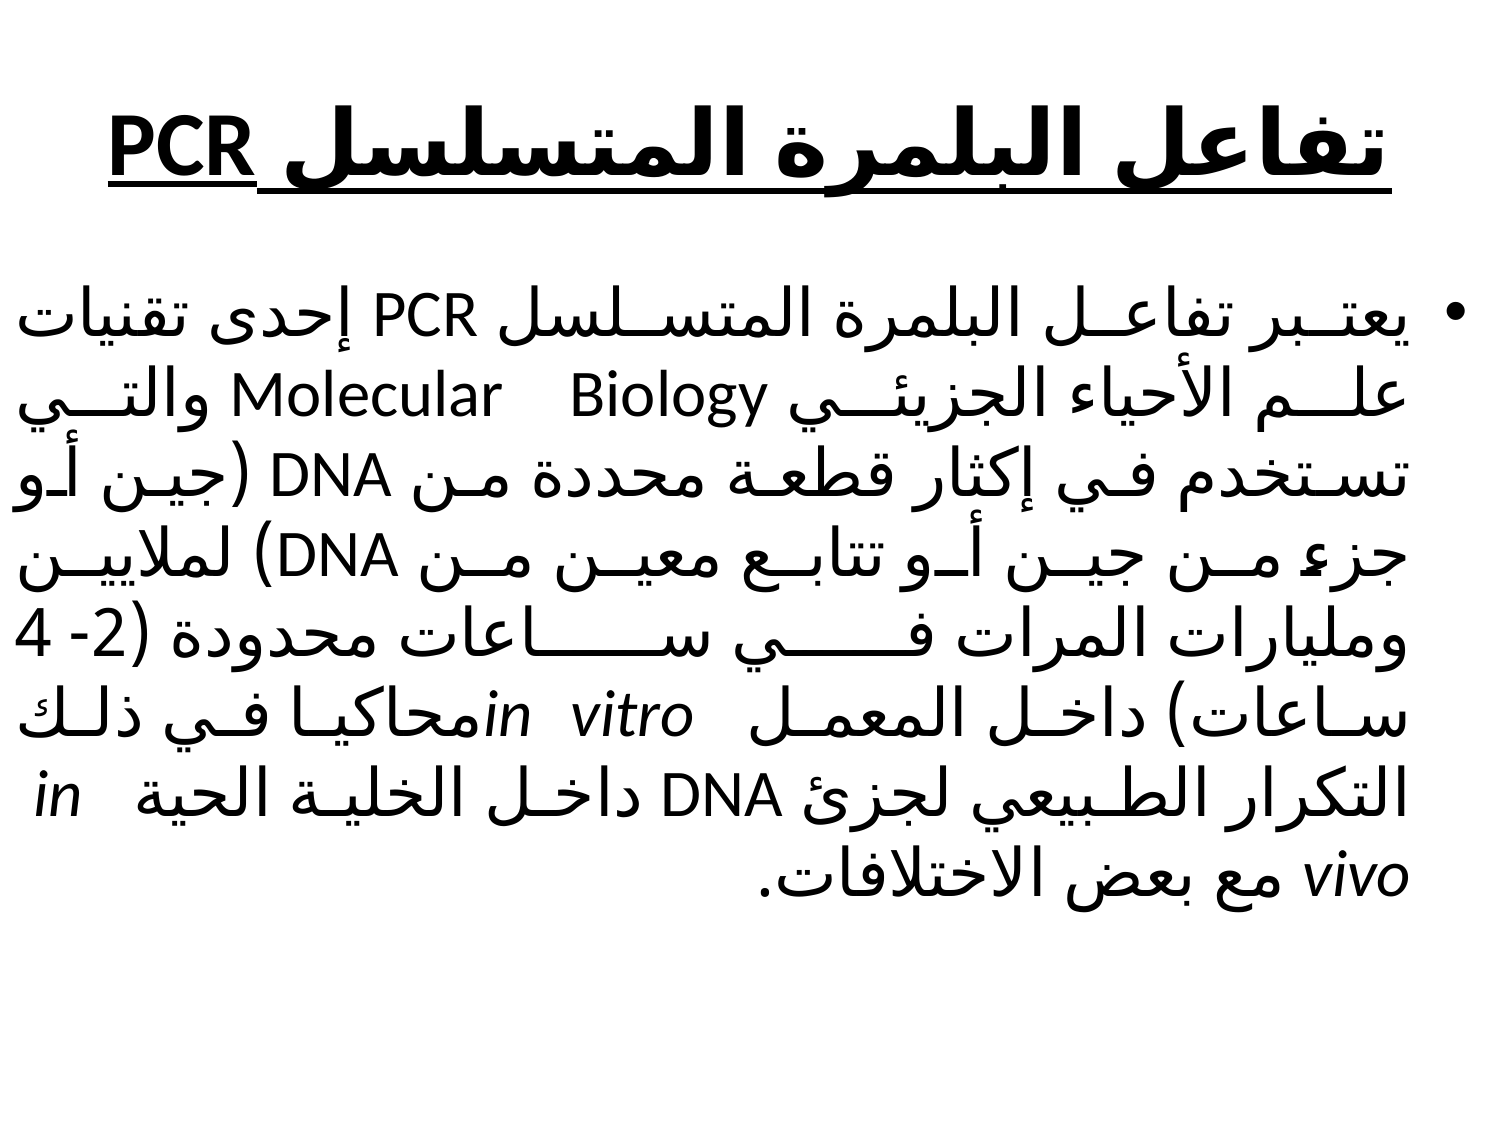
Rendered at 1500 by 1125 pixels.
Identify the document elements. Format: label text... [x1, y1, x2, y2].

list يعتبر تفاعل البلمرة المتسلسل PCR إحدى تقنيات علم الأحياء الجزيئي Molecular Biology والتي تستخدم في إكثار قطعة محددة من DNA (جين أو جزء من جين أو تتابع معين من DNA) لملايين ومليارات المرات في ساعات محدودة (2- 4 ساعات) داخل المعمل in vitroمحاكيا في ذلك التكرار الطبيعي لجزئ DNA داخل الخلية الحية in vivo مع بعض الاختلافات. [0, 262, 1483, 1106]
title تفاعل البلمرة المتسلسل PCR [75, 45, 1425, 233]
